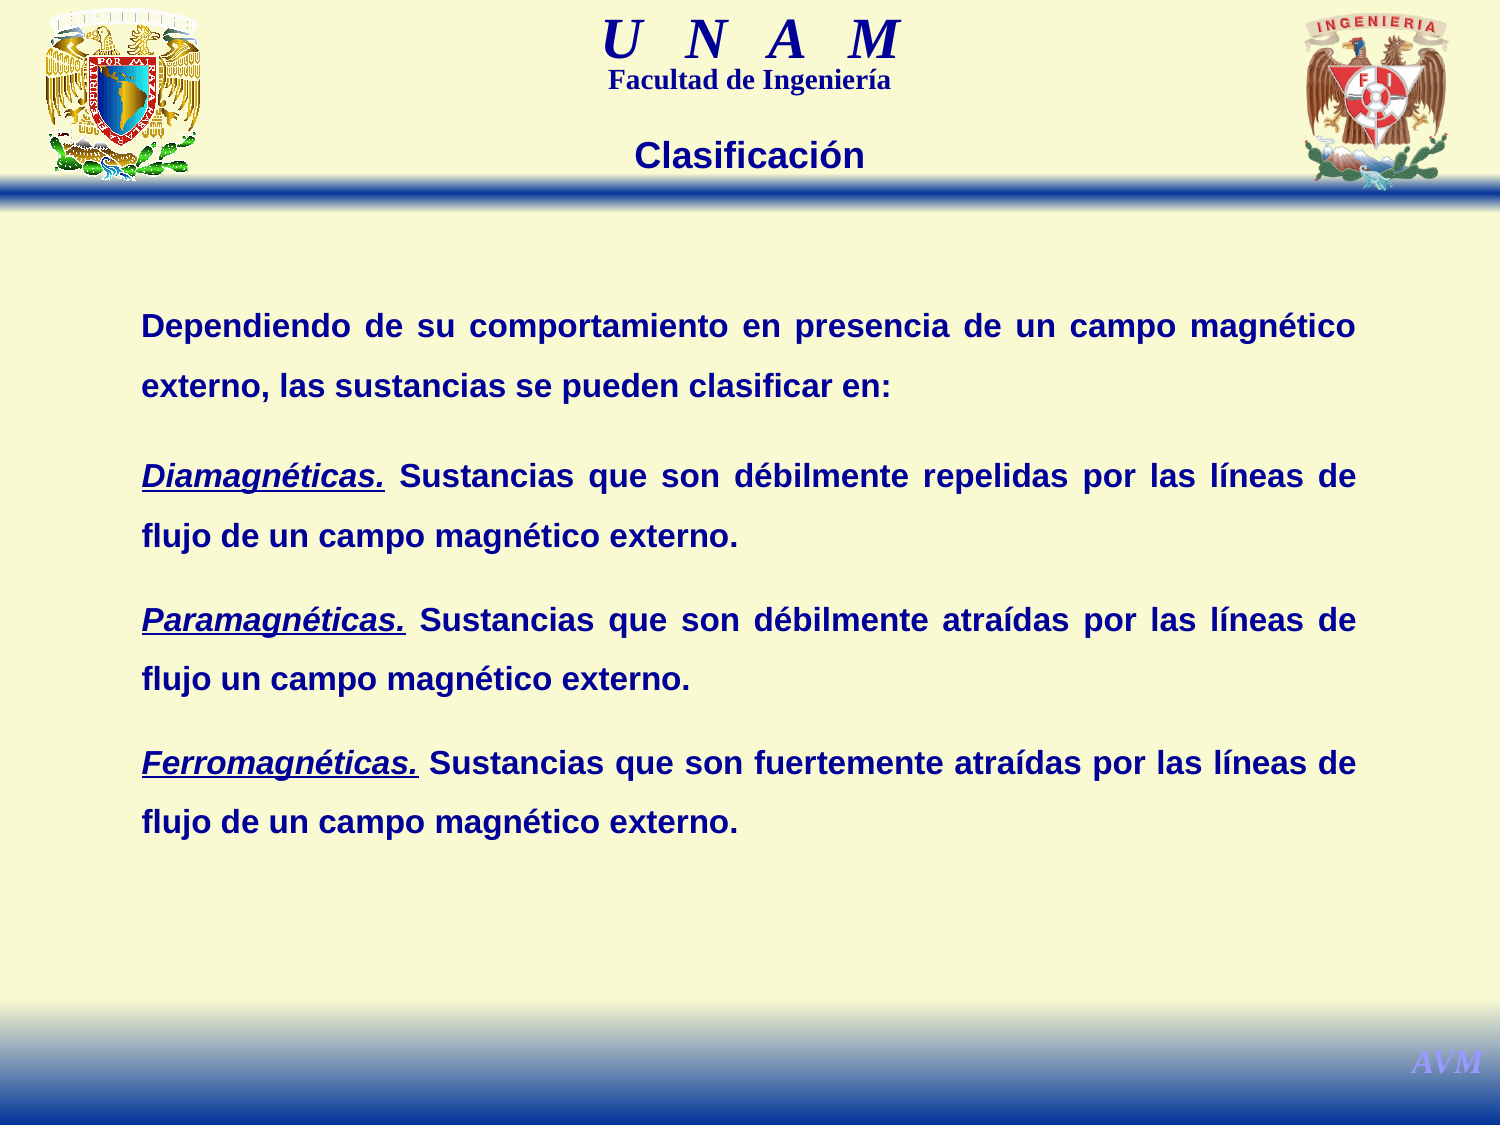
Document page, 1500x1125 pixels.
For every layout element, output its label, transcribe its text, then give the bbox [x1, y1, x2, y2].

text_box Clasificación [425, 123, 1075, 184]
picture [1299, 5, 1453, 198]
text_box Diamagnéticas. Sustancias que son débilmente repelidas por las líneas de flujo de un campo magnético externo. Paramagnéticas. Sustancias que son débilmente atraídas por las líneas de flujo un campo magnético externo. Ferromagnéticas. Sustancias que son fuertemente atraídas por las líneas de flujo de un campo magnético externo. [126, 427, 1373, 848]
picture [46, 8, 200, 181]
text_box Dependiendo de su comportamiento en presencia de un campo magnético externo, las sustancias se pueden clasificar en: [126, 277, 1373, 412]
